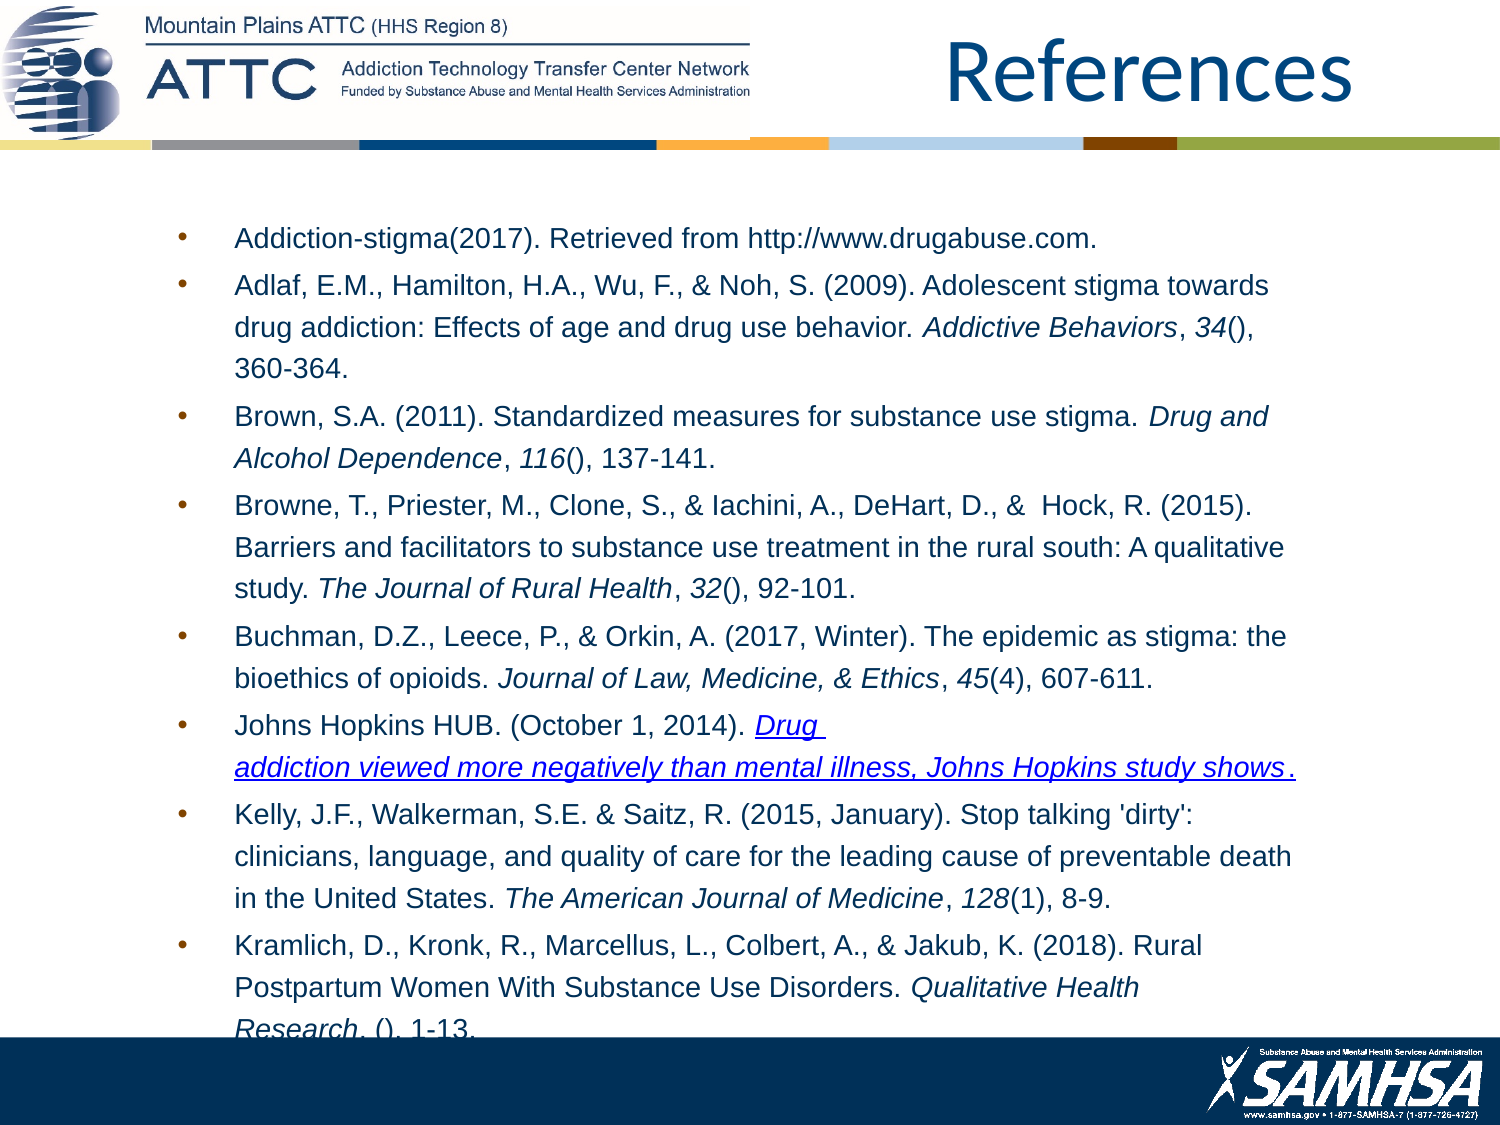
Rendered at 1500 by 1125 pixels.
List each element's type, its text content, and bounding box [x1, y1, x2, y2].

title References [874, 8, 1425, 122]
picture [0, 6, 1500, 150]
picture [1325, 1037, 1488, 1125]
list Addiction-stigma(2017). Retrieved from http://www.drugabuse.com. Adlaf, E.M., Hamilton, H.A., Wu, F., & Noh, S. (2009). Adolescent stigma towards drug addiction: Effects of age and drug use behavior. Addictive Behaviors, 34(), 360-364. Brown, S.A. (2011). Standardized measures for substance use stigma. Drug and Alcohol Dependence, 116(), 137-141. Browne, T., Priester, M., Clone, S., & Iachini, A., DeHart, D., & Hock, R. (2015). Barriers and facilitators to substance use treatment in the rural south: A qualitative study. The Journal of Rural Health, 32(), 92-101. Buchman, D.Z., Leece, P., & Orkin, A. (2017, Winter). The epidemic as stigma: the bioethics of opioids. Journal of Law, Medicine, & Ethics, 45(4), 607-611. Johns Hopkins HUB. (October 1, 2014). Drug addiction viewed more negatively than mental illness, Johns Hopkins study shows. Kelly, J.F., Walkerman, S.E. & Saitz, R. (2015, January). Stop talking 'dirty': clinicians, language, and quality of care for the leading cause of preventable death in the United States. The American Journal of Medicine, 128(1), 8-9. Kramlich, D., Kronk, R., Marcellus, L., Colbert, A., & Jakub, K. (2018). Rural Postpartum Women With Substance Use Disorders. Qualitative Health Research, (), 1-13. [162, 174, 1325, 1125]
